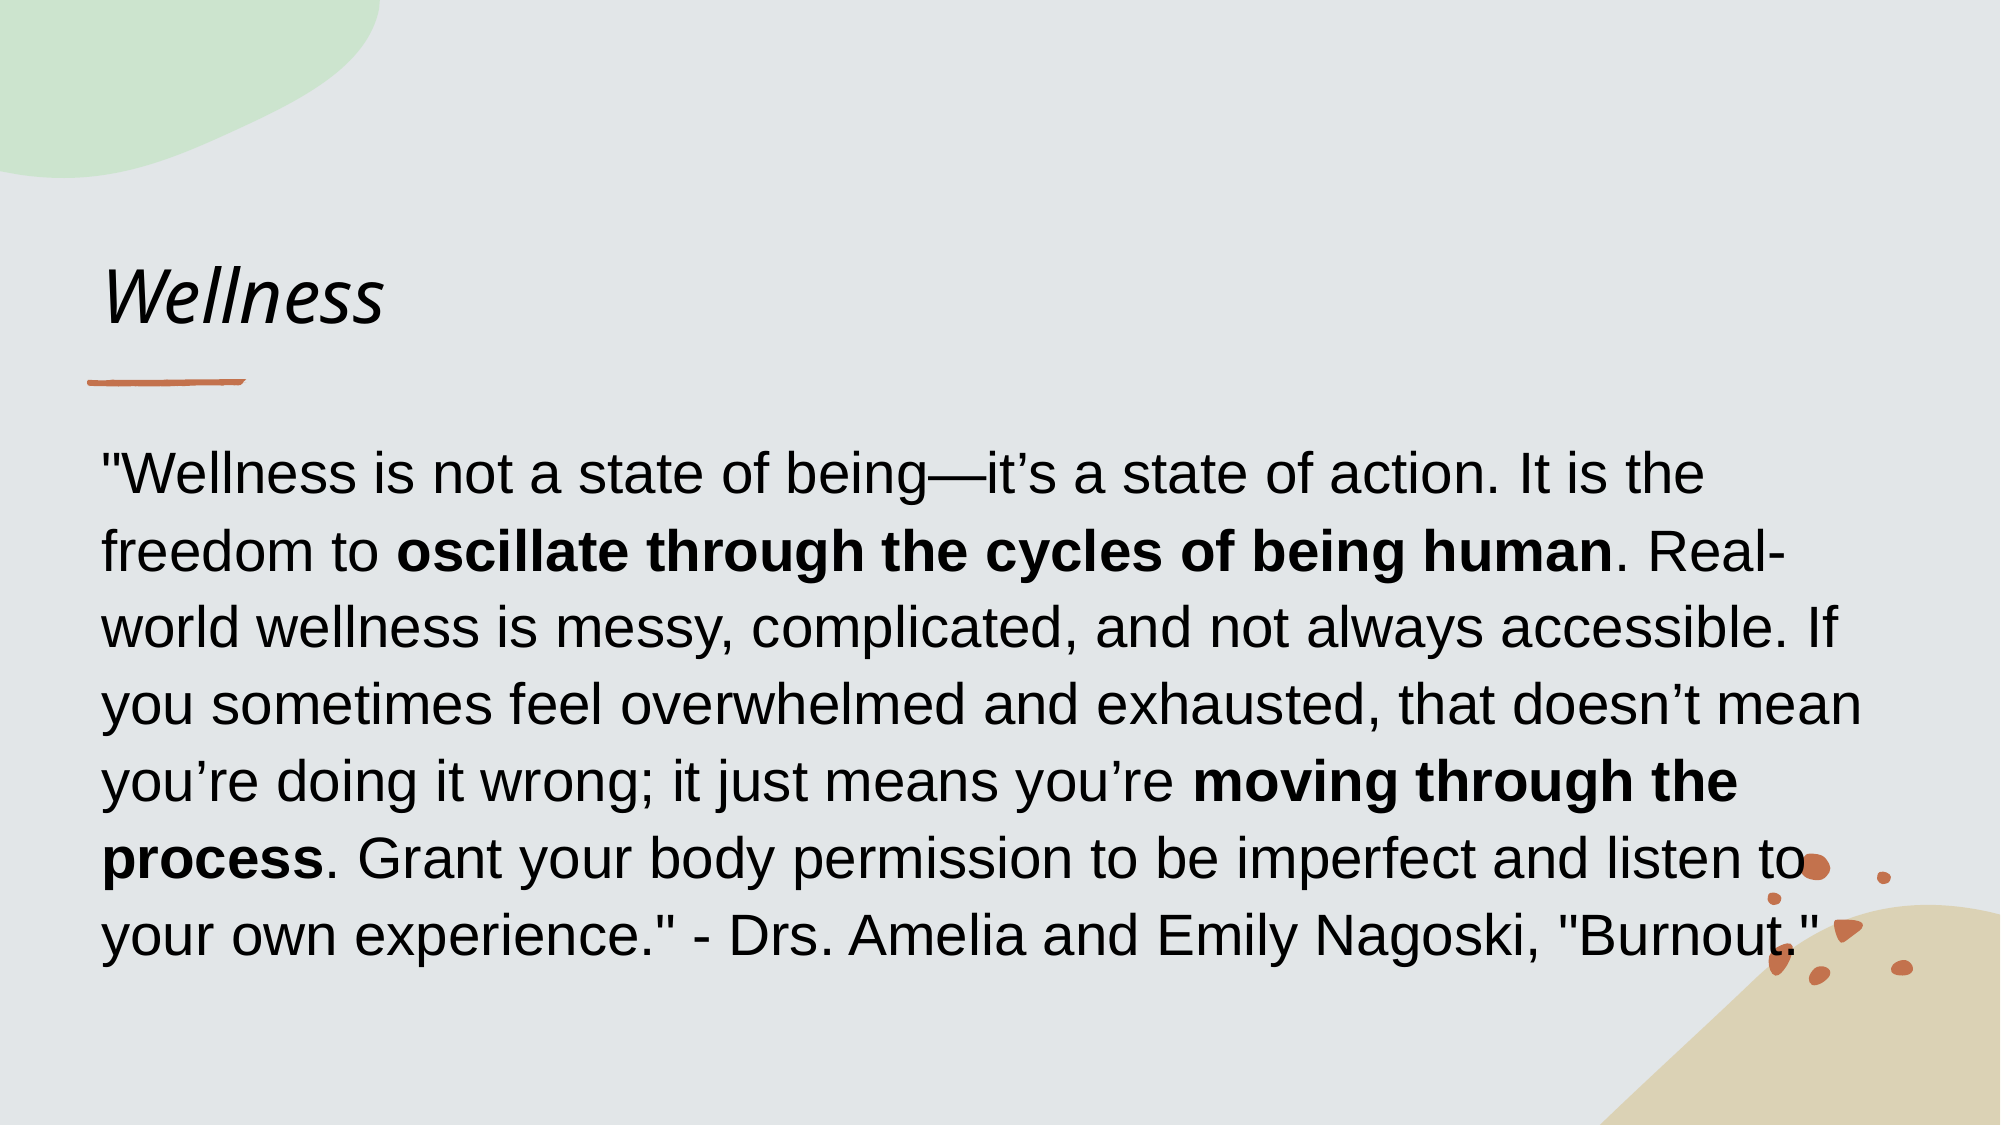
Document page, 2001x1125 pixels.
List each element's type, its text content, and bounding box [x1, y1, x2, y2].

list "Wellness is not a state of being—it’s a state of action. It is the freedom to oscillate through the cycles of being human. Real-world wellness is messy, complicated, and not always accessible. If you sometimes feel overwhelmed and exhausted, that doesn’t mean you’re doing it wrong; it just means you’re moving through the process. Grant your body permission to be imperfect and listen to your own experience." - Drs. Amelia and Emily Nagoski, "Burnout." [86, 421, 1938, 1085]
title Wellness [86, 129, 1740, 347]
